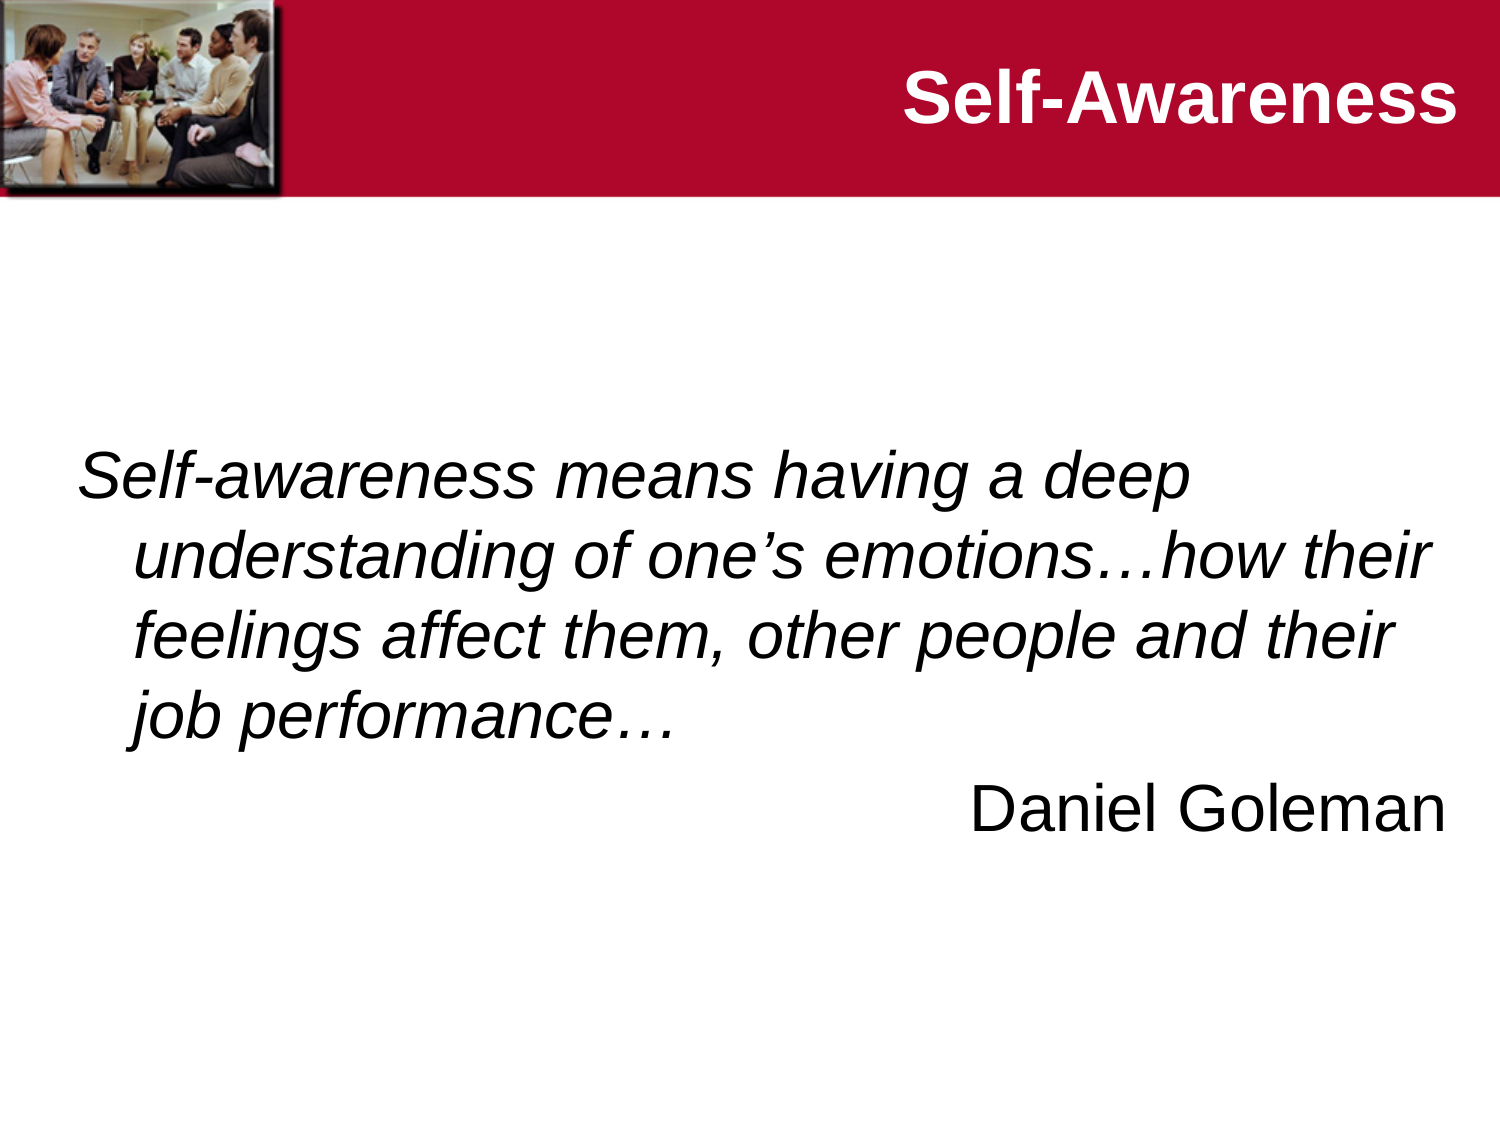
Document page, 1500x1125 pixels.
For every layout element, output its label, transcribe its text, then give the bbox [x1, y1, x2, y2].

list Self-awareness means having a deep understanding of one’s emotions…how their feelings affect them, other people and their job performance… Daniel Goleman [62, 237, 1463, 1113]
title Self-Awareness [287, 24, 1475, 163]
picture [0, 0, 1500, 1125]
